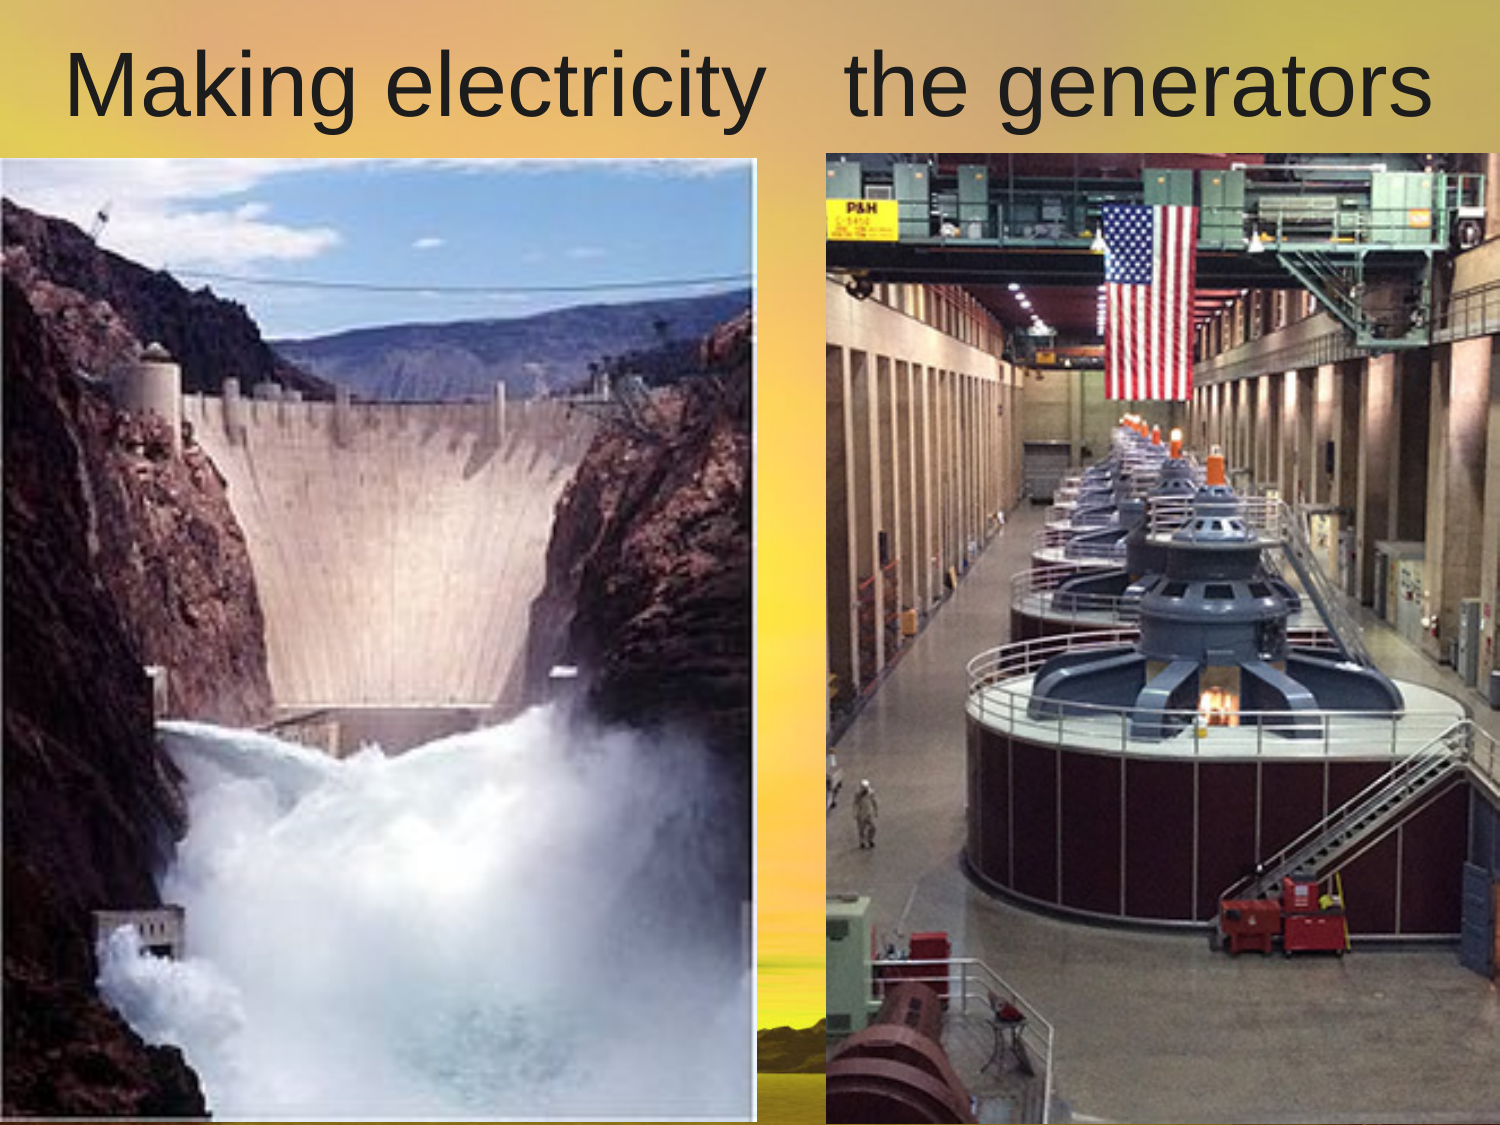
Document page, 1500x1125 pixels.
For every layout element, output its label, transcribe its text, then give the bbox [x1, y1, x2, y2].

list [0, 158, 757, 1122]
title Making electricity the generators [0, 0, 1500, 159]
picture [0, 153, 1500, 1125]
